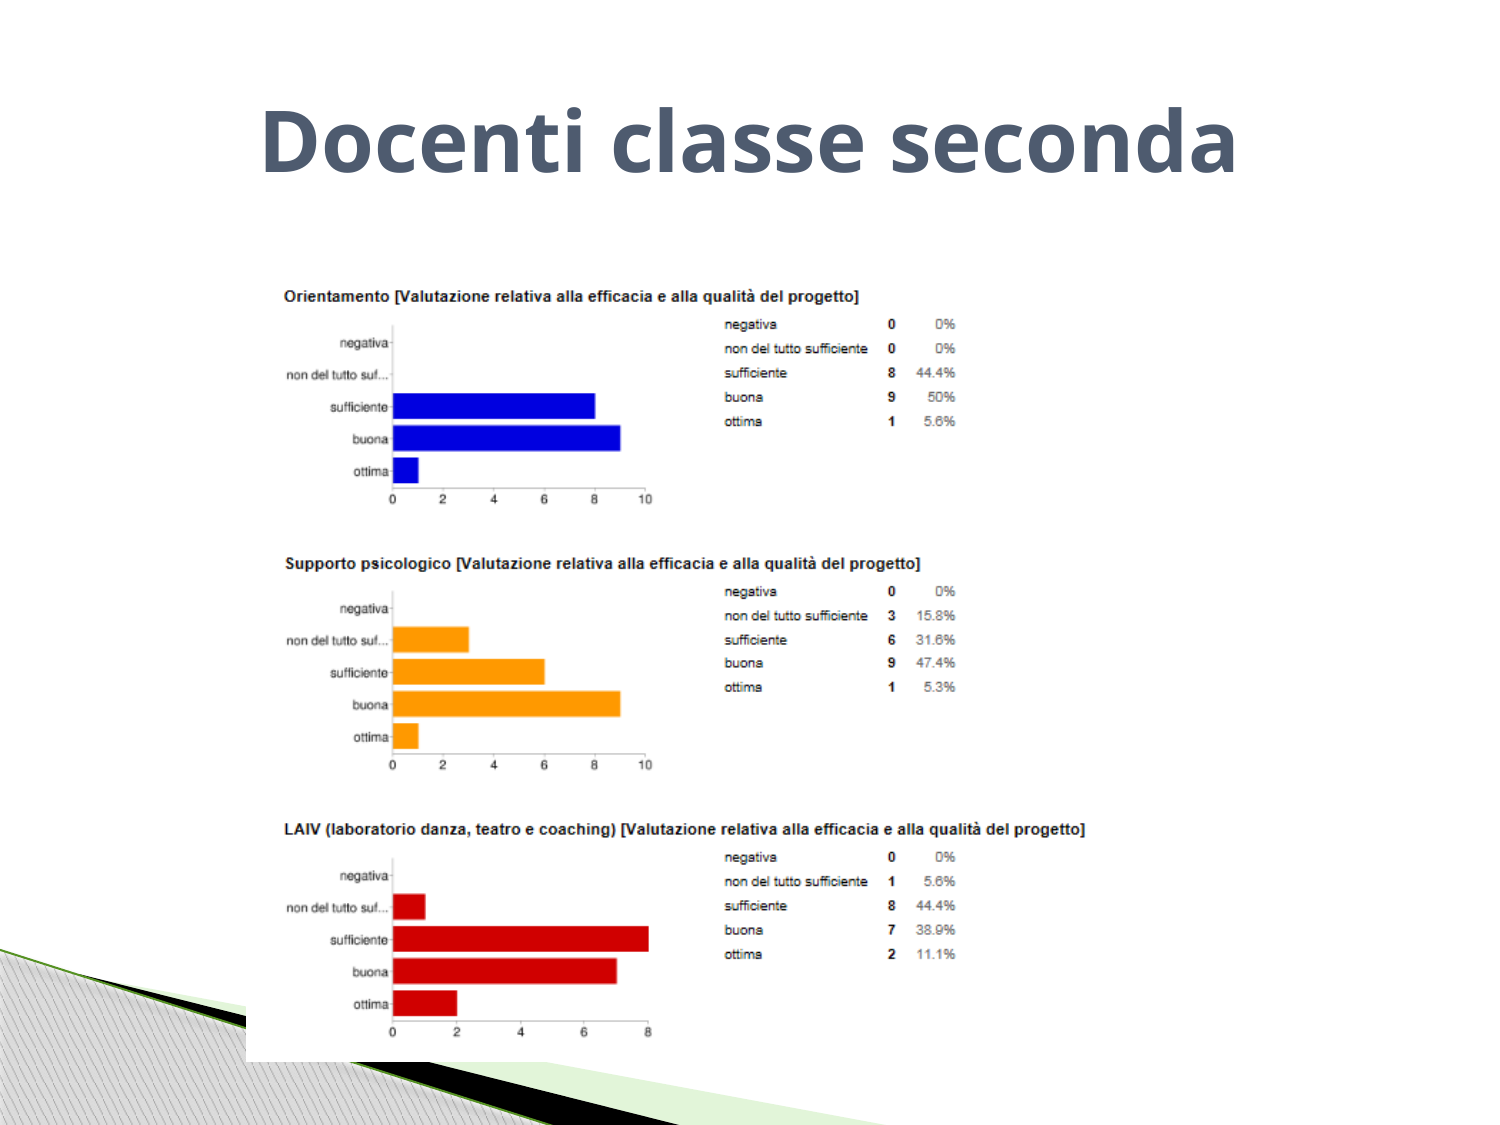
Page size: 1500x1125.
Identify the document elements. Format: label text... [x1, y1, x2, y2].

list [246, 262, 1129, 1063]
title Docenti classe seconda [75, 45, 1425, 233]
